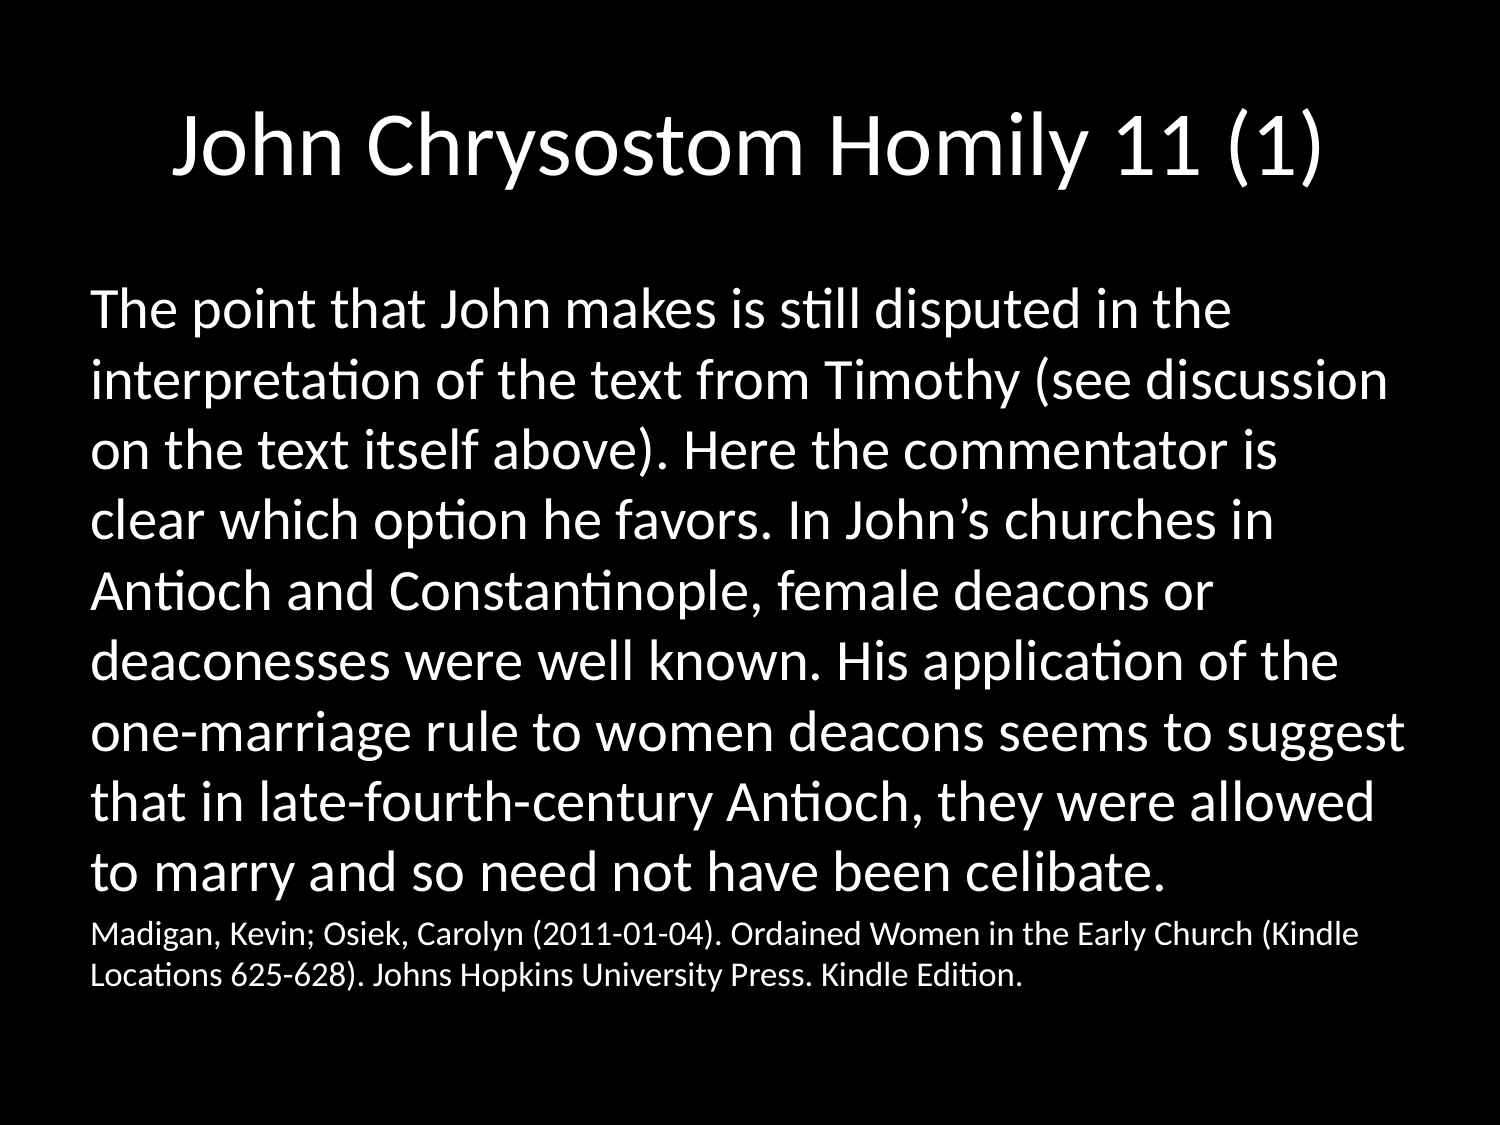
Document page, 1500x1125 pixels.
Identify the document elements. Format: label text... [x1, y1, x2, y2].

title John Chrysostom Homily 11 (1) [75, 45, 1425, 233]
list The point that John makes is still disputed in the interpretation of the text from Timothy (see discussion on the text itself above). Here the commentator is clear which option he favors. In John’s churches in Antioch and Constantinople, female deacons or deaconesses were well known. His application of the one-marriage rule to women deacons seems to suggest that in late-fourth-century Antioch, they were allowed to marry and so need not have been celibate. Madigan, Kevin; Osiek, Carolyn (2011-01-04). Ordained Women in the Early Church (Kindle Locations 625-628). Johns Hopkins University Press. Kindle Edition. [75, 262, 1425, 1005]
